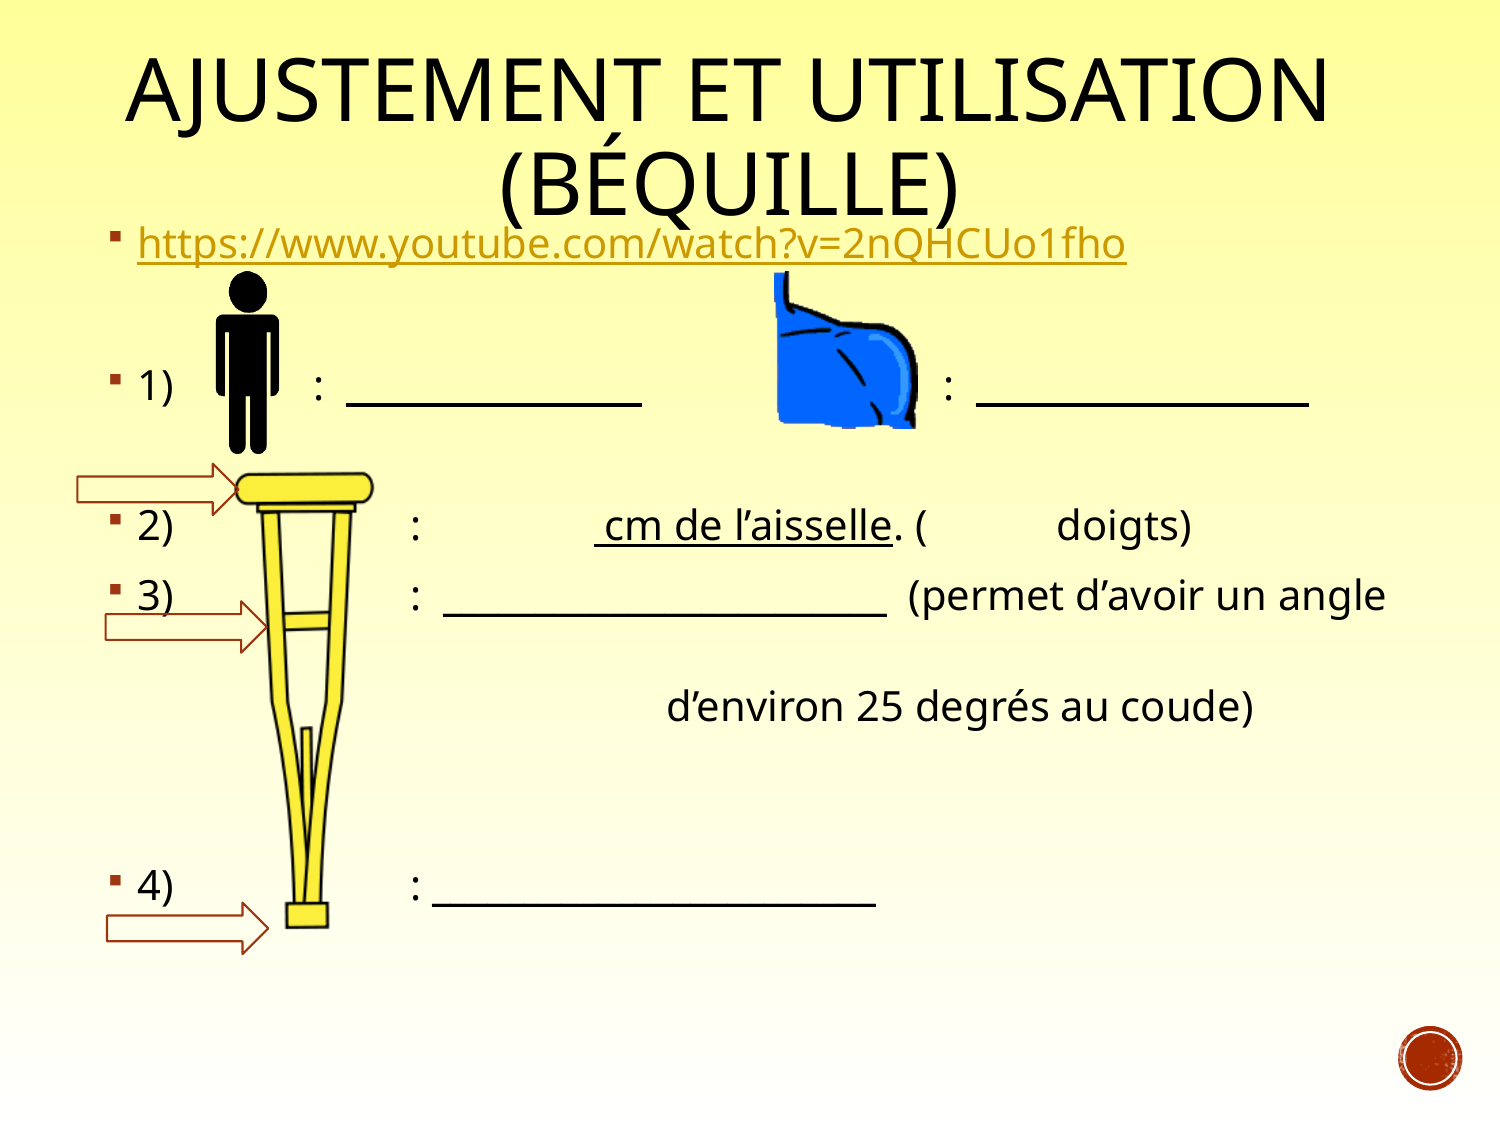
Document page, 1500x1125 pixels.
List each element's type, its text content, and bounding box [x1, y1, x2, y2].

picture [92, 271, 567, 955]
title Ajustement et utilisation (béquille) [92, 7, 1368, 210]
text_box [76, 475, 91, 504]
list https://www.youtube.com/watch?v=2nQHCUo1fho 1) : ________________ : __________________ 2) : cm de l’aisselle. ( doigts) 3) : ________________________ (permet d’avoir un angle d’environ 25 degrés au coude) 4) : ________________________ [92, 210, 1458, 1075]
picture [774, 271, 918, 429]
